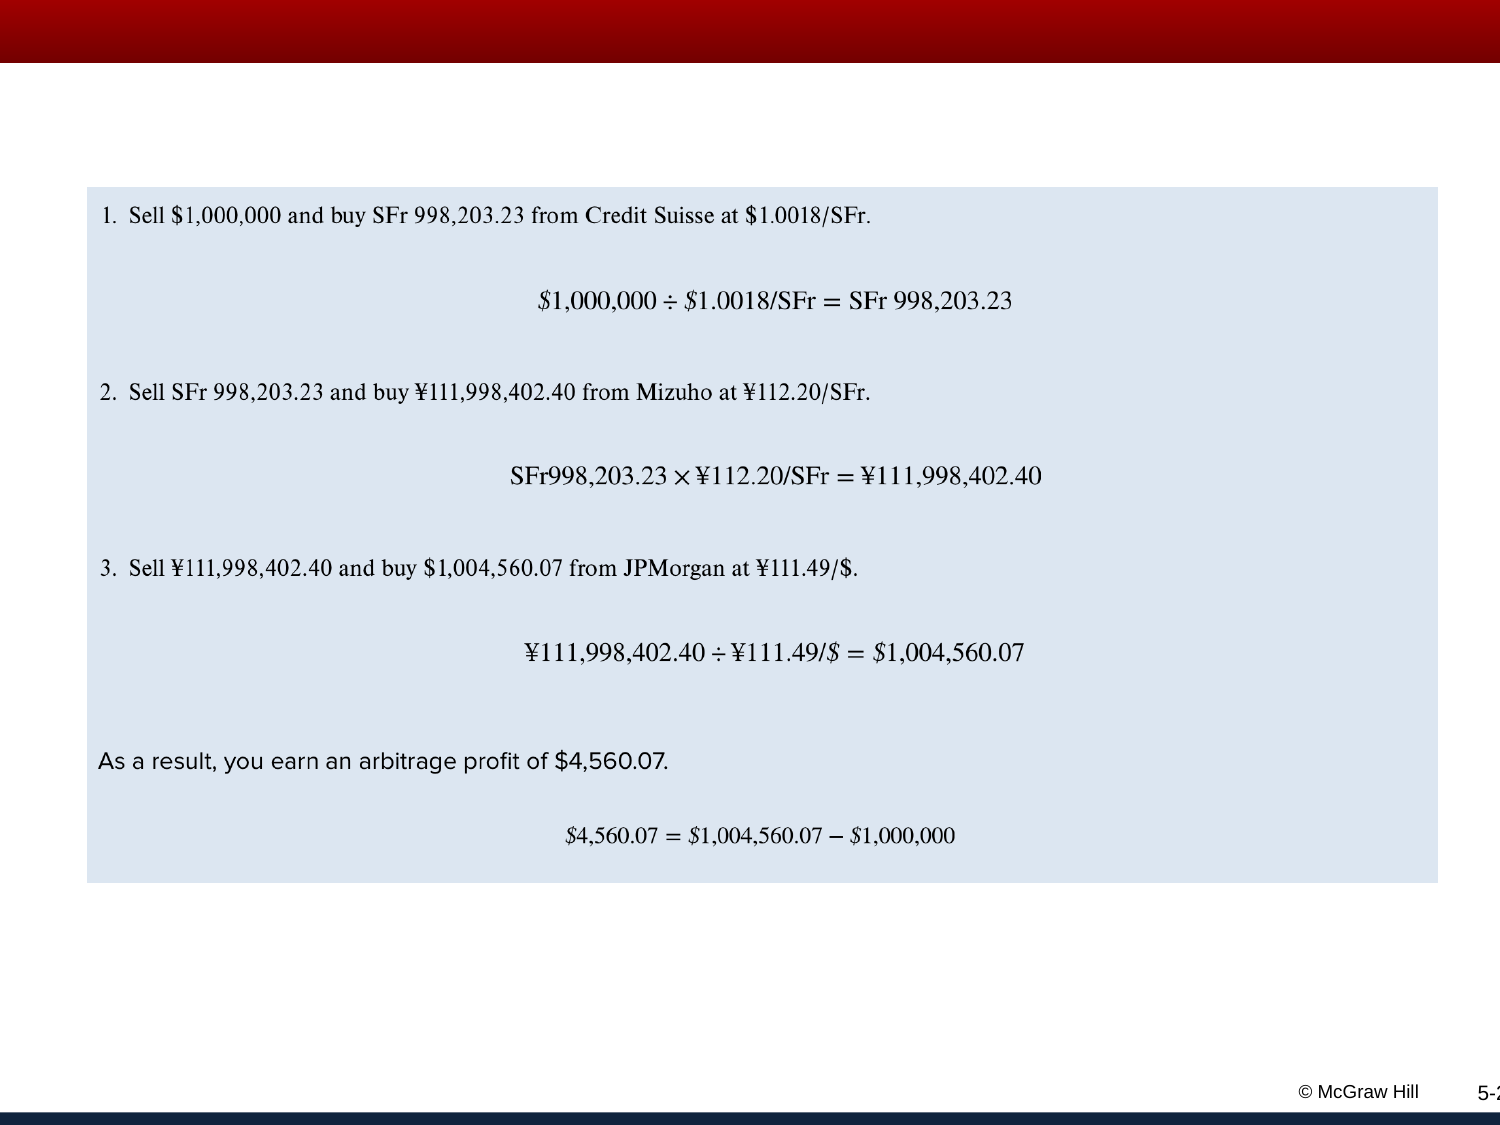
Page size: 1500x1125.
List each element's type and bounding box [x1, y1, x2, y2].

list [87, 187, 1438, 883]
